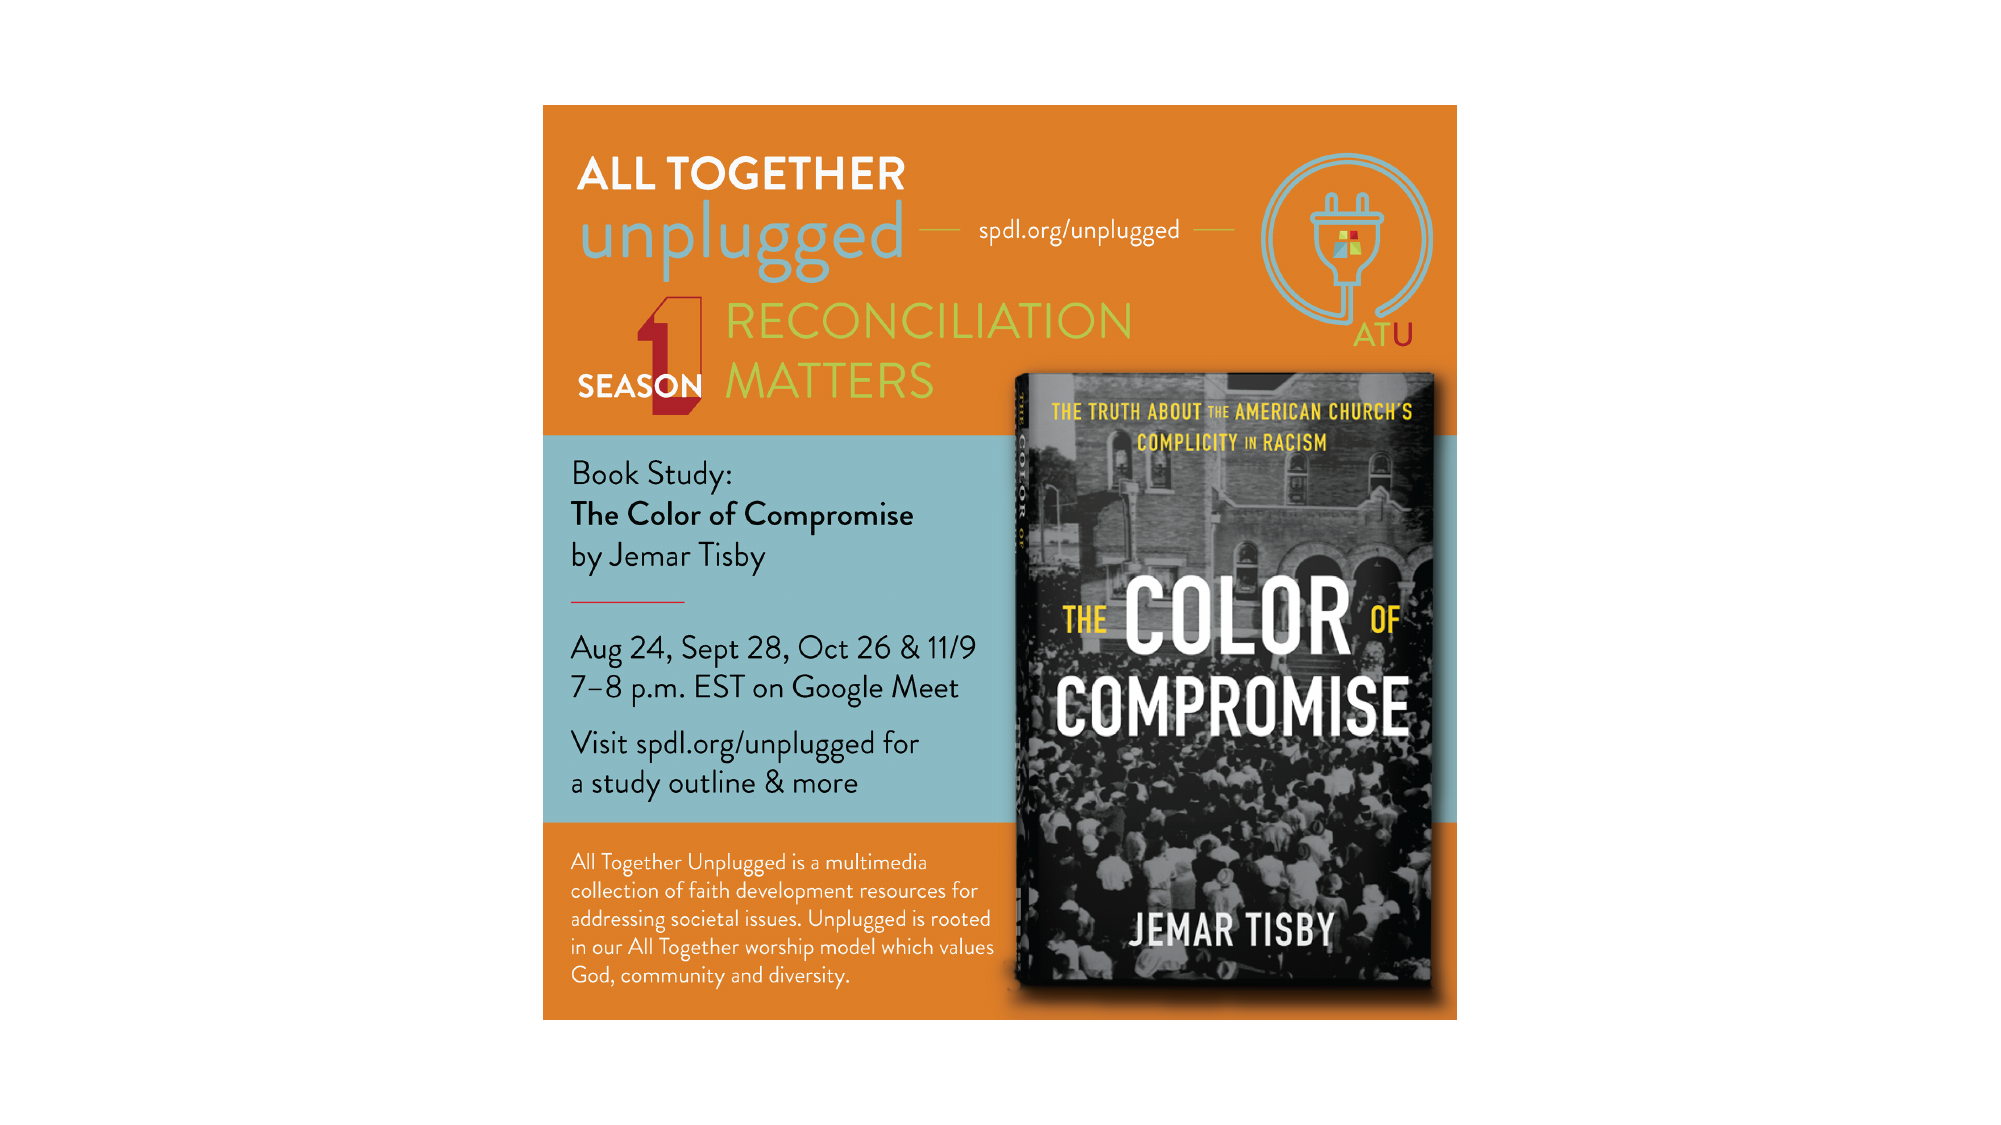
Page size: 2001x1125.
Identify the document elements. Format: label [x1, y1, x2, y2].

picture [543, 105, 1457, 1020]
